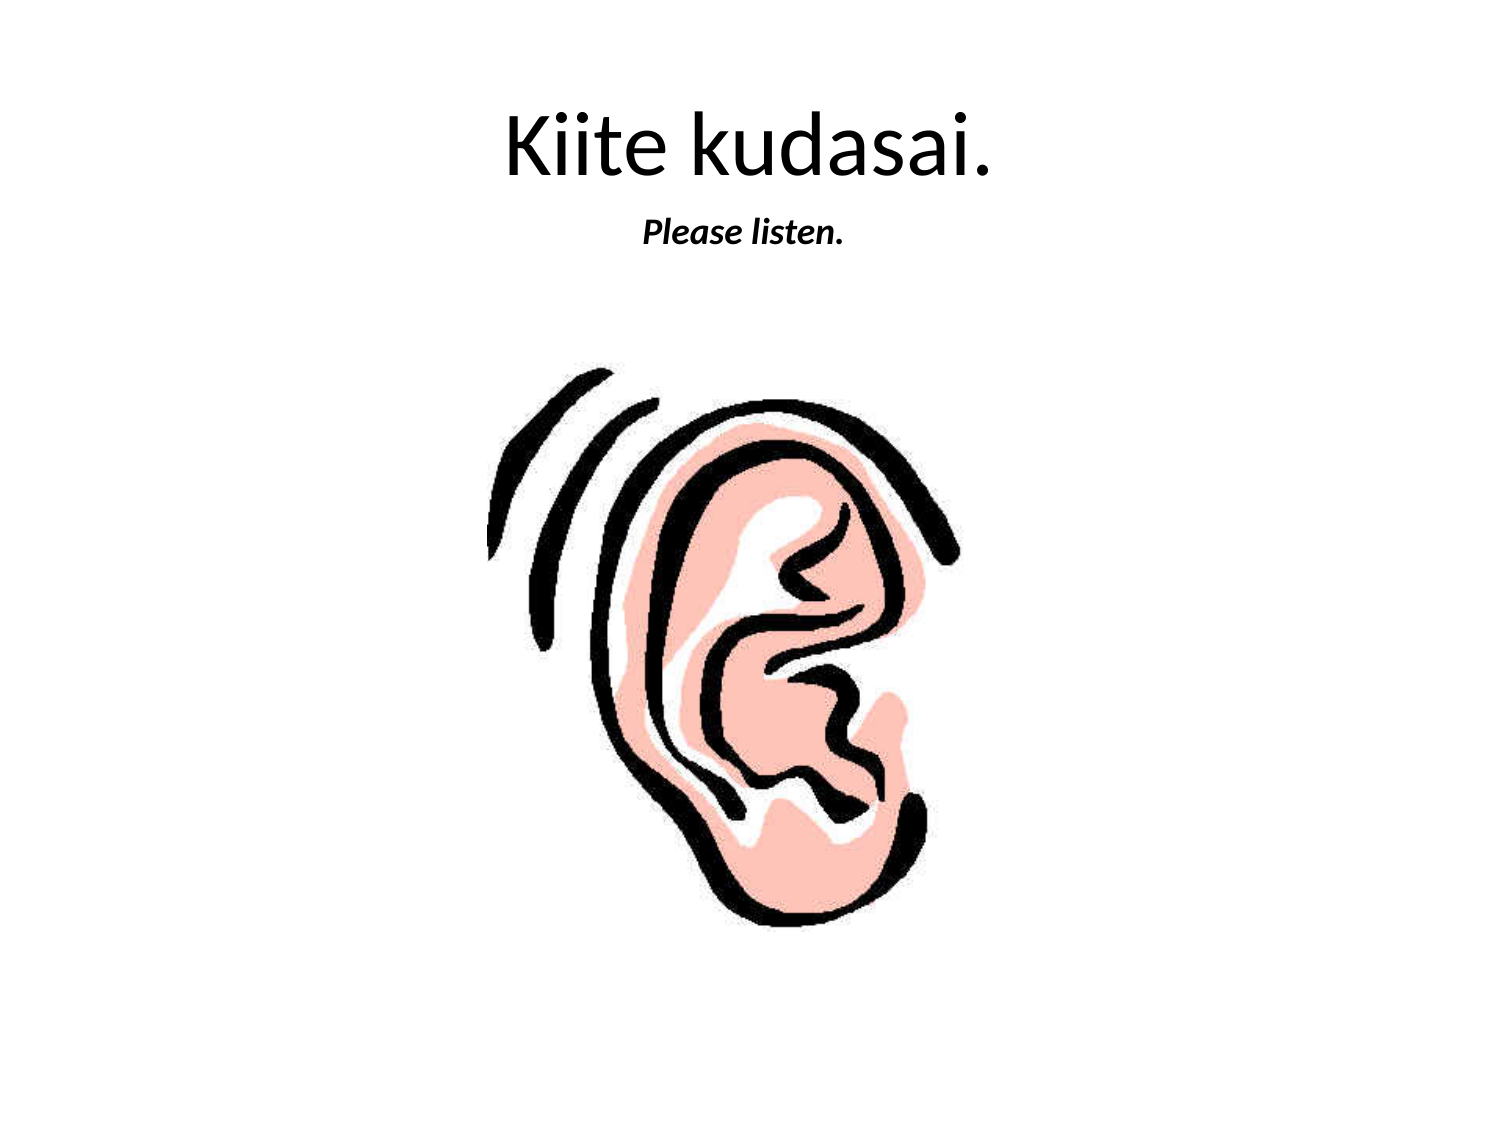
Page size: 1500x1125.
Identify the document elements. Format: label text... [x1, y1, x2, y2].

text_box Please listen. [74, 199, 1413, 260]
title Kiite kudasai. [75, 45, 1425, 233]
picture [487, 362, 965, 932]
